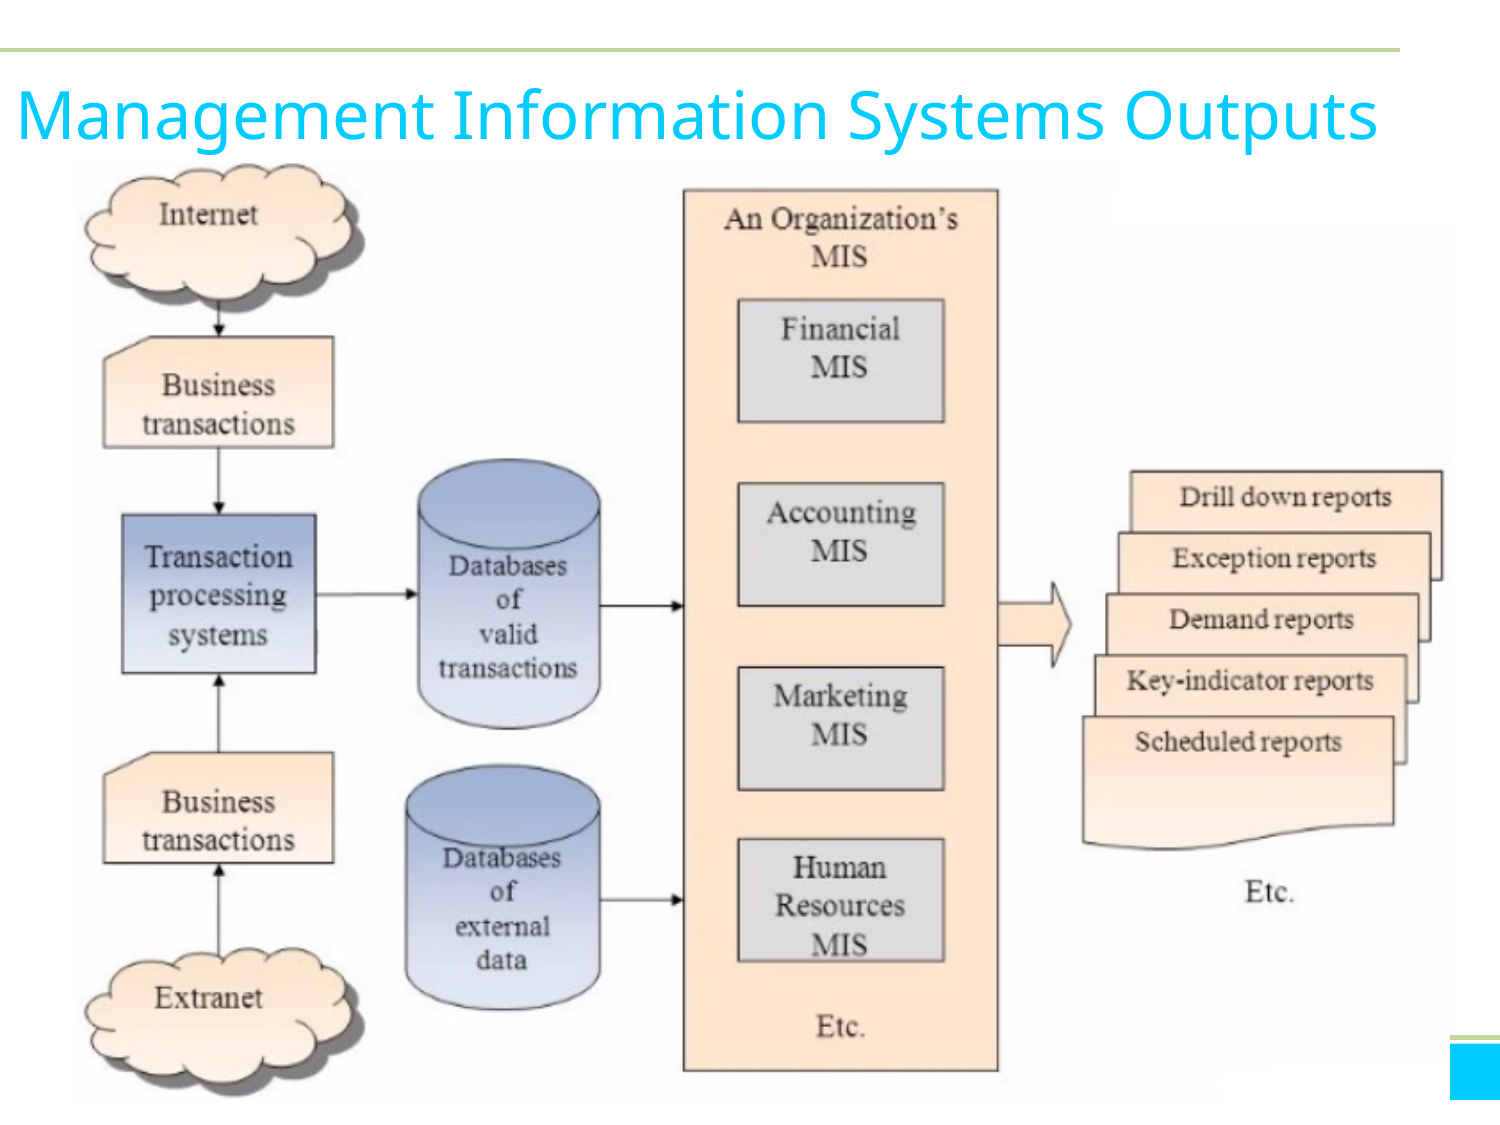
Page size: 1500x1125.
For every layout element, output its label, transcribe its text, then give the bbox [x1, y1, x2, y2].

picture [74, 162, 1451, 1103]
title Management Information Systems Outputs [0, 37, 1500, 188]
